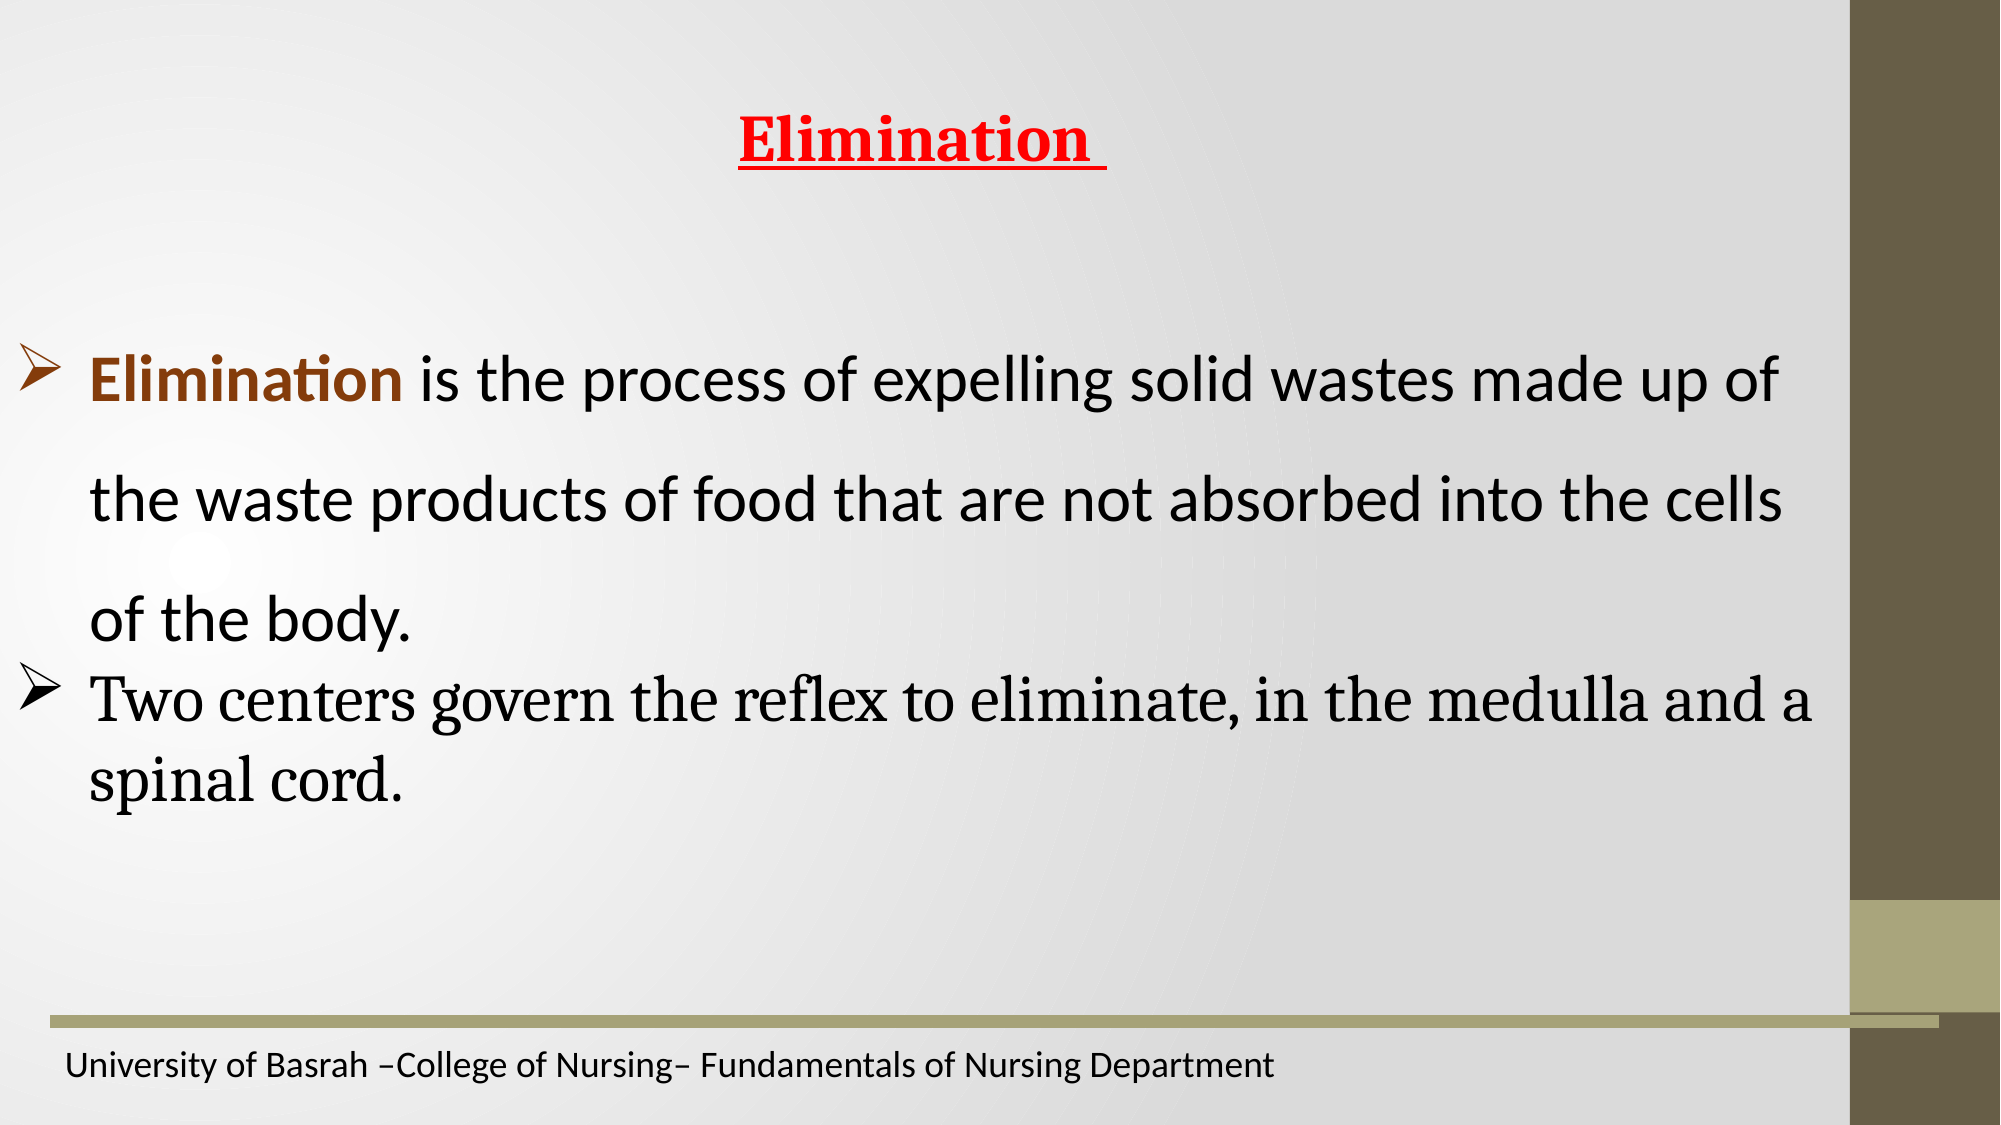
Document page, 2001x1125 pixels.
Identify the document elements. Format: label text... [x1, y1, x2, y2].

text_box Elimination Elimination is the process of expelling solid wastes made up of the waste products of food that are not absorbed into the cells of the body. Two centers govern the reflex to eliminate, in the medulla and a spinal cord. [0, 47, 1846, 1023]
text_box University of Basrah –College of Nursing– Fundamentals of Nursing Department [49, 1032, 1348, 1093]
text_box [1639, 1022, 1981, 1109]
